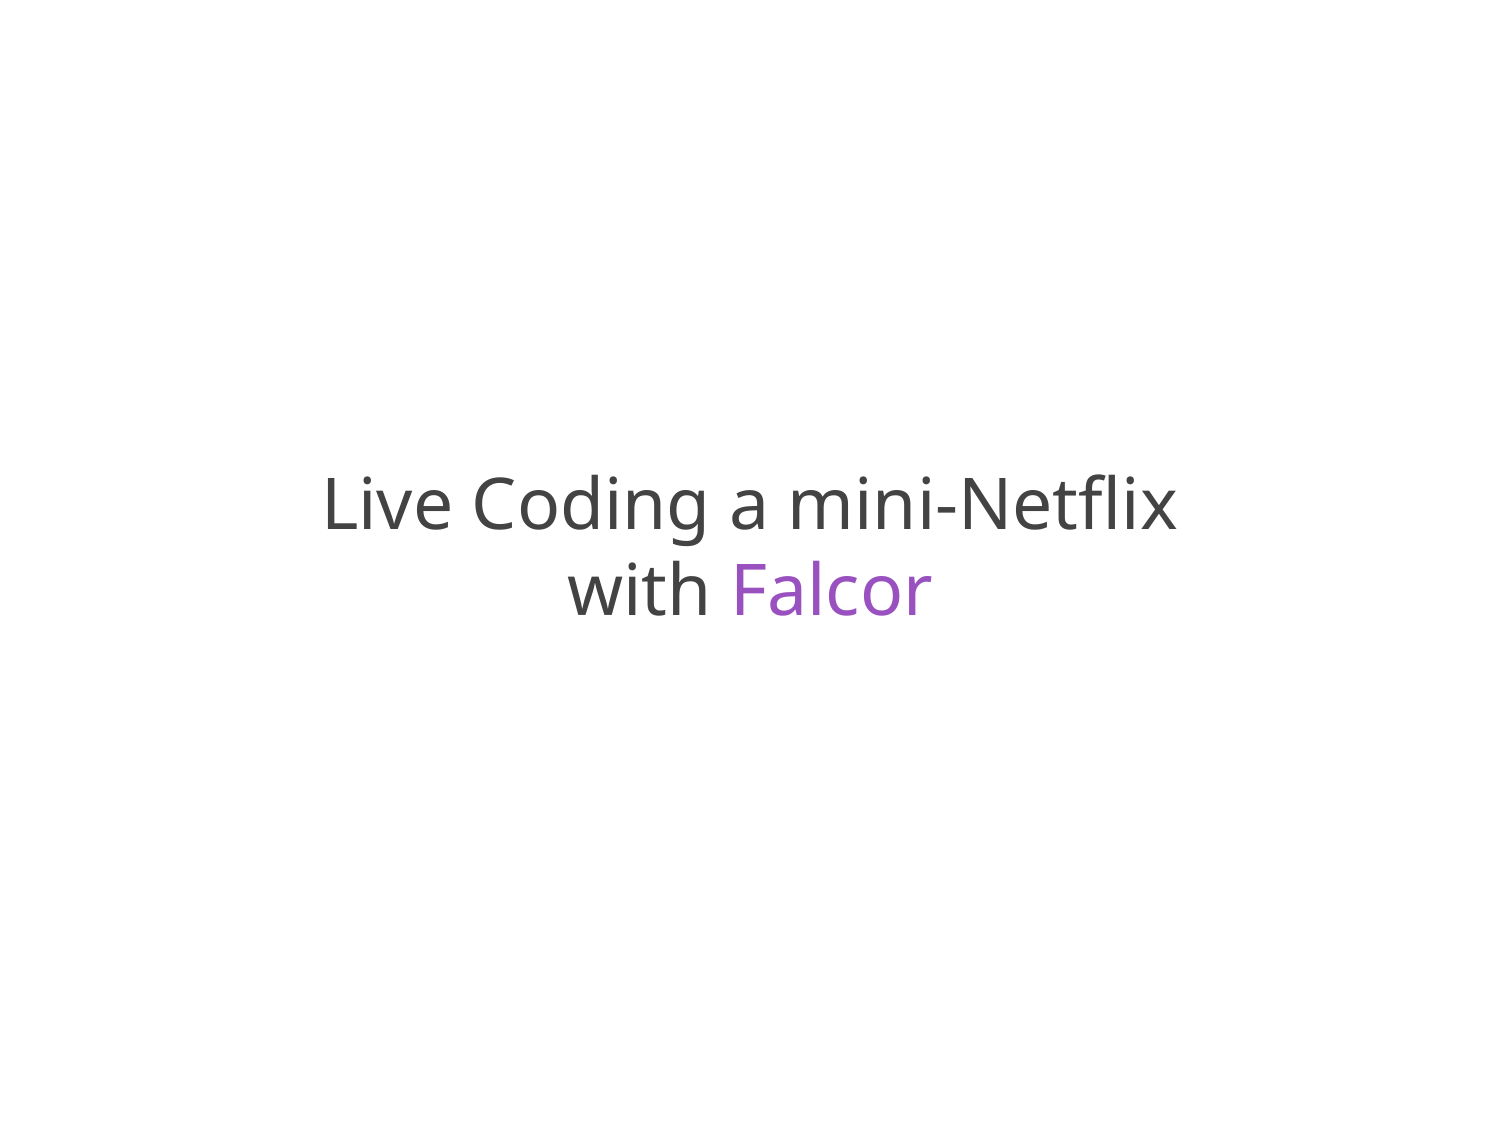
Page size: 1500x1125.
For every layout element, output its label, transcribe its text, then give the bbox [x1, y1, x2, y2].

title Live Coding a mini-Netflix with Falcor [75, 450, 1425, 638]
